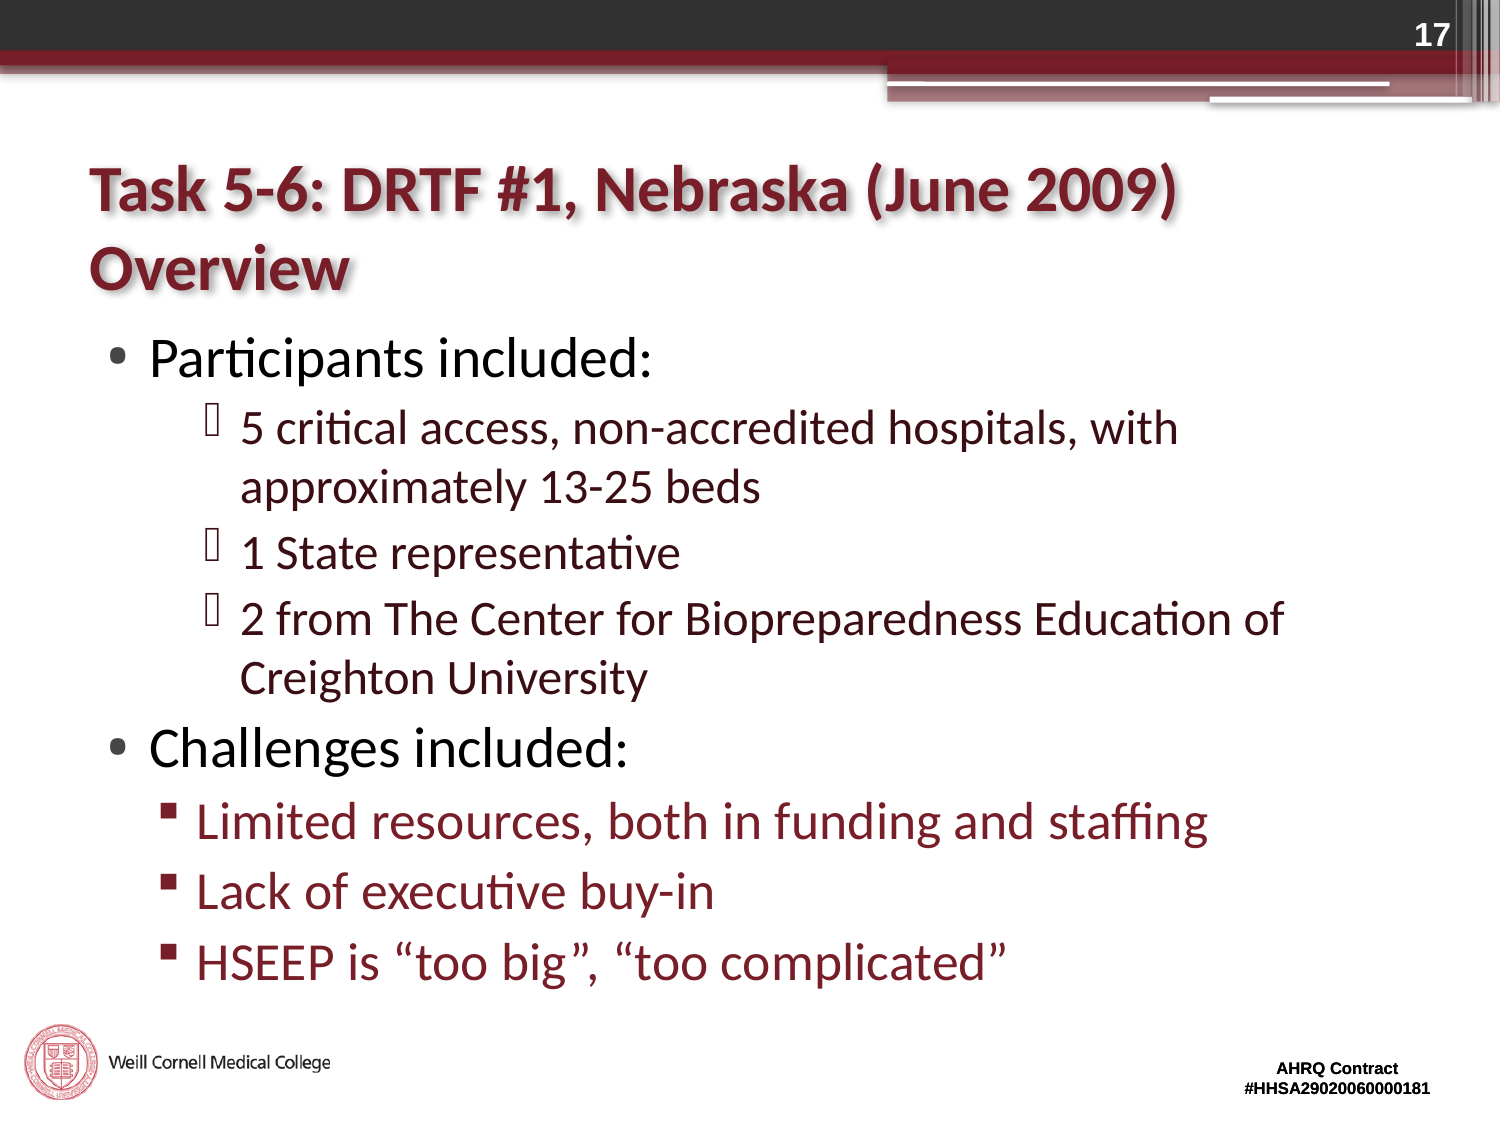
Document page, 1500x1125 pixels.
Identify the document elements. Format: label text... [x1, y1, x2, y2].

title Task 5-6: DRTF #1, Nebraska (June 2009) Overview [75, 137, 1425, 312]
slide_number 17 [1341, 0, 1466, 61]
picture [24, 1024, 330, 1100]
list Participants included: 5 critical access, non-accredited hospitals, with approximately 13-25 beds 1 State representative 2 from The Center for Biopreparedness Education of Creighton University Challenges included: Limited resources, both in funding and staffing Lack of executive buy-in HSEEP is “too big”, “too complicated” [75, 312, 1425, 1000]
